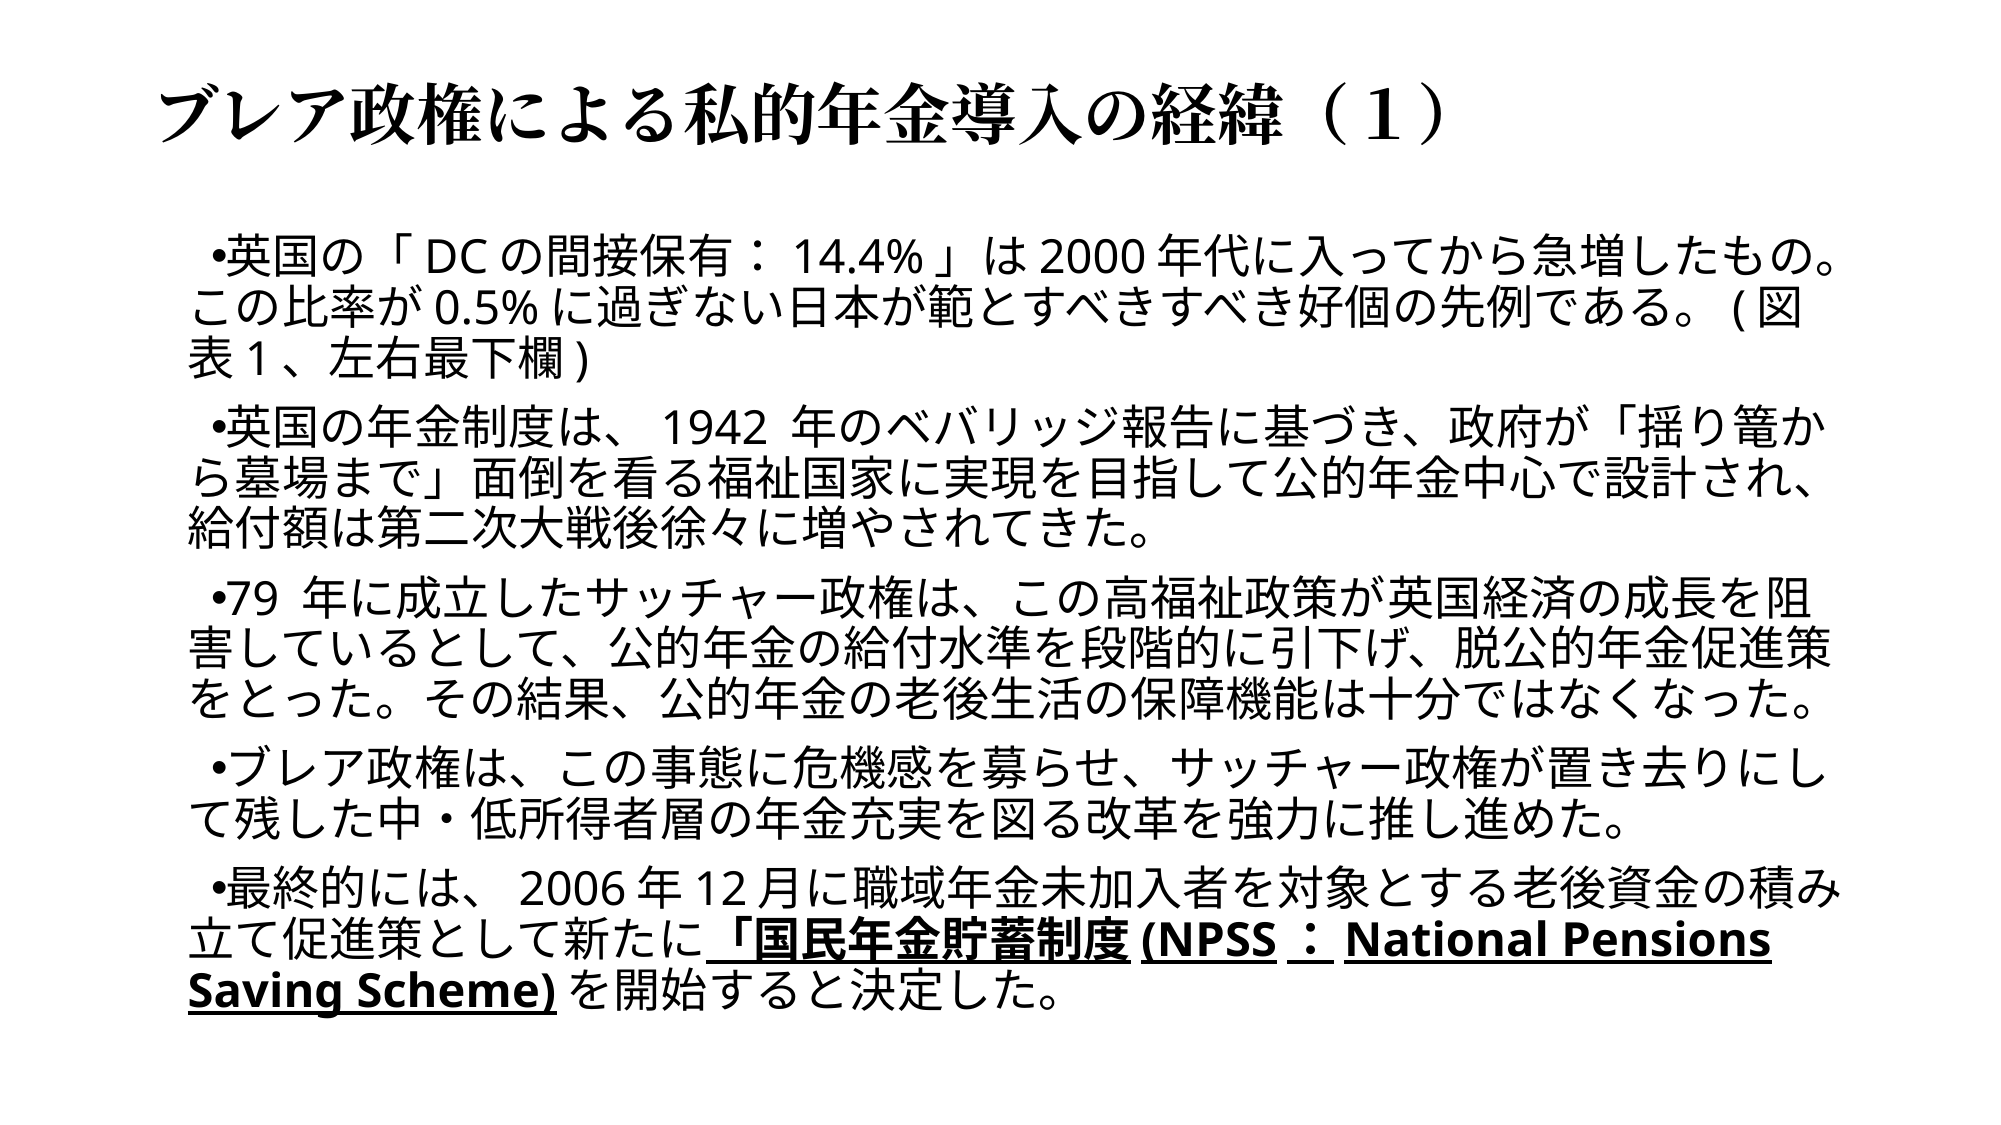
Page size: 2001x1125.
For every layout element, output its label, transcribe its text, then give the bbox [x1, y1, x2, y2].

list 英国の「DCの間接保有：14.4%」は2000年代に入ってから急増したもの。この比率が0.5%に過ぎない日本が範とすべきすべき好個の先例である。(図表1、左右最下欄) 英国の年金制度は、1942 年のベバリッジ報告に基づき、政府が「揺り篭から墓場まで」面倒を看る福祉国家に実現を目指して公的年金中心で設計され、給付額は第二次大戦後徐々に増やされてきた。 79 年に成立したサッチャー政権は、この高福祉政策が英国経済の成長を阻害しているとして、公的年金の給付水準を段階的に引下げ、脱公的年金促進策をとった。その結果、公的年金の老後生活の保障機能は十分ではなくなった。 ブレア政権は、この事態に危機感を募らせ、サッチャー政権が置き去りにして残した中・低所得者層の年金充実を図る改革を強力に推し進めた。 最終的には、2006年12月に職域年金未加入者を対象とする老後資金の積み立て促進策として新たに「国民年金貯蓄制度(NPSS：National Pensions Saving Scheme)を開始すると決定した。 [137, 167, 1863, 1084]
title ブレア政権による私的年金導入の経緯（１） [137, 59, 1863, 167]
